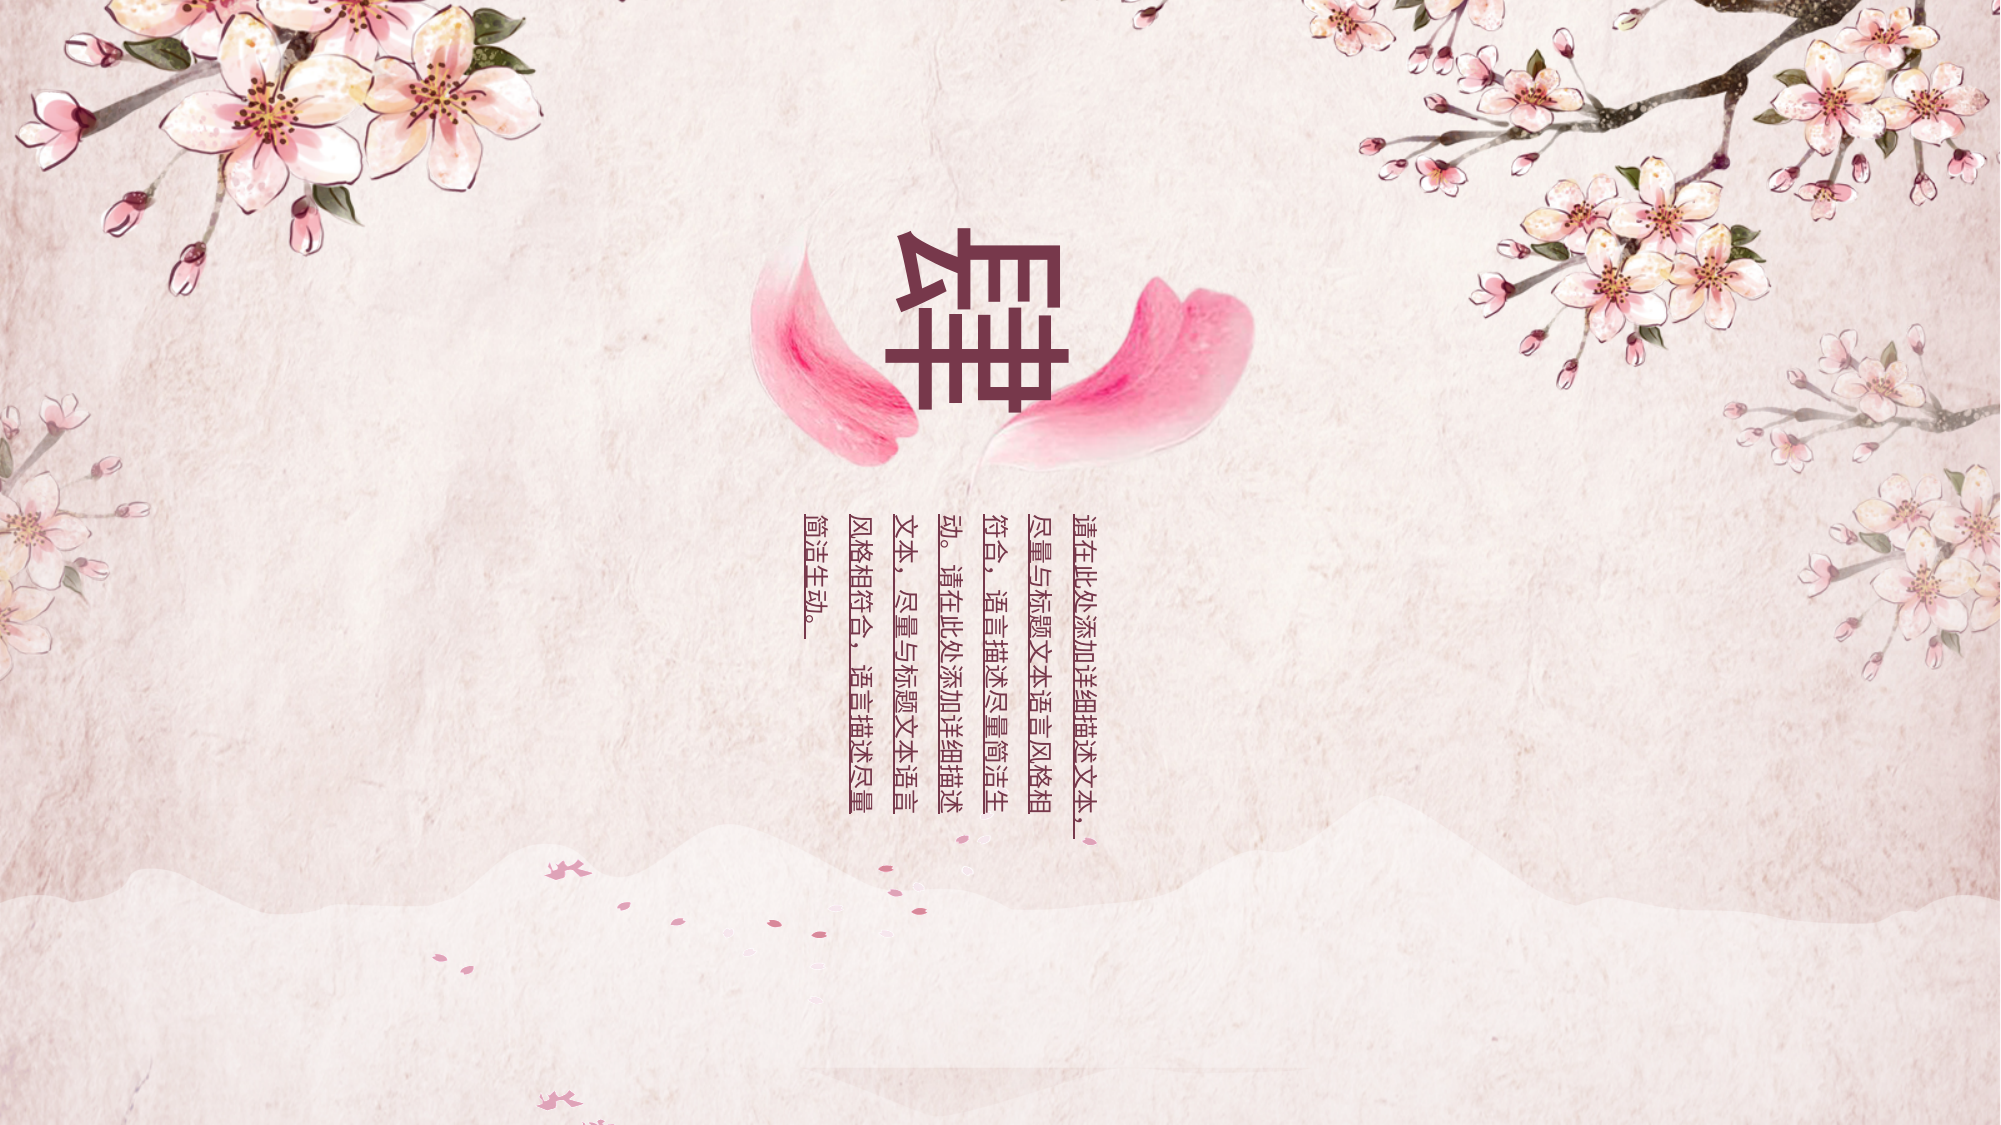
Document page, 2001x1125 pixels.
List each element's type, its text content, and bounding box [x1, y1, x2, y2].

text_box 请在此处添加详细描述文本，尽量与标题文本语言风格相符合，语言描述尽量简洁生动。请在此处添加详细描述文本，尽量与标题文本语言风格相符合，语言描述尽量简洁生动。 [821, 500, 1125, 787]
picture [0, 0, 2001, 1125]
